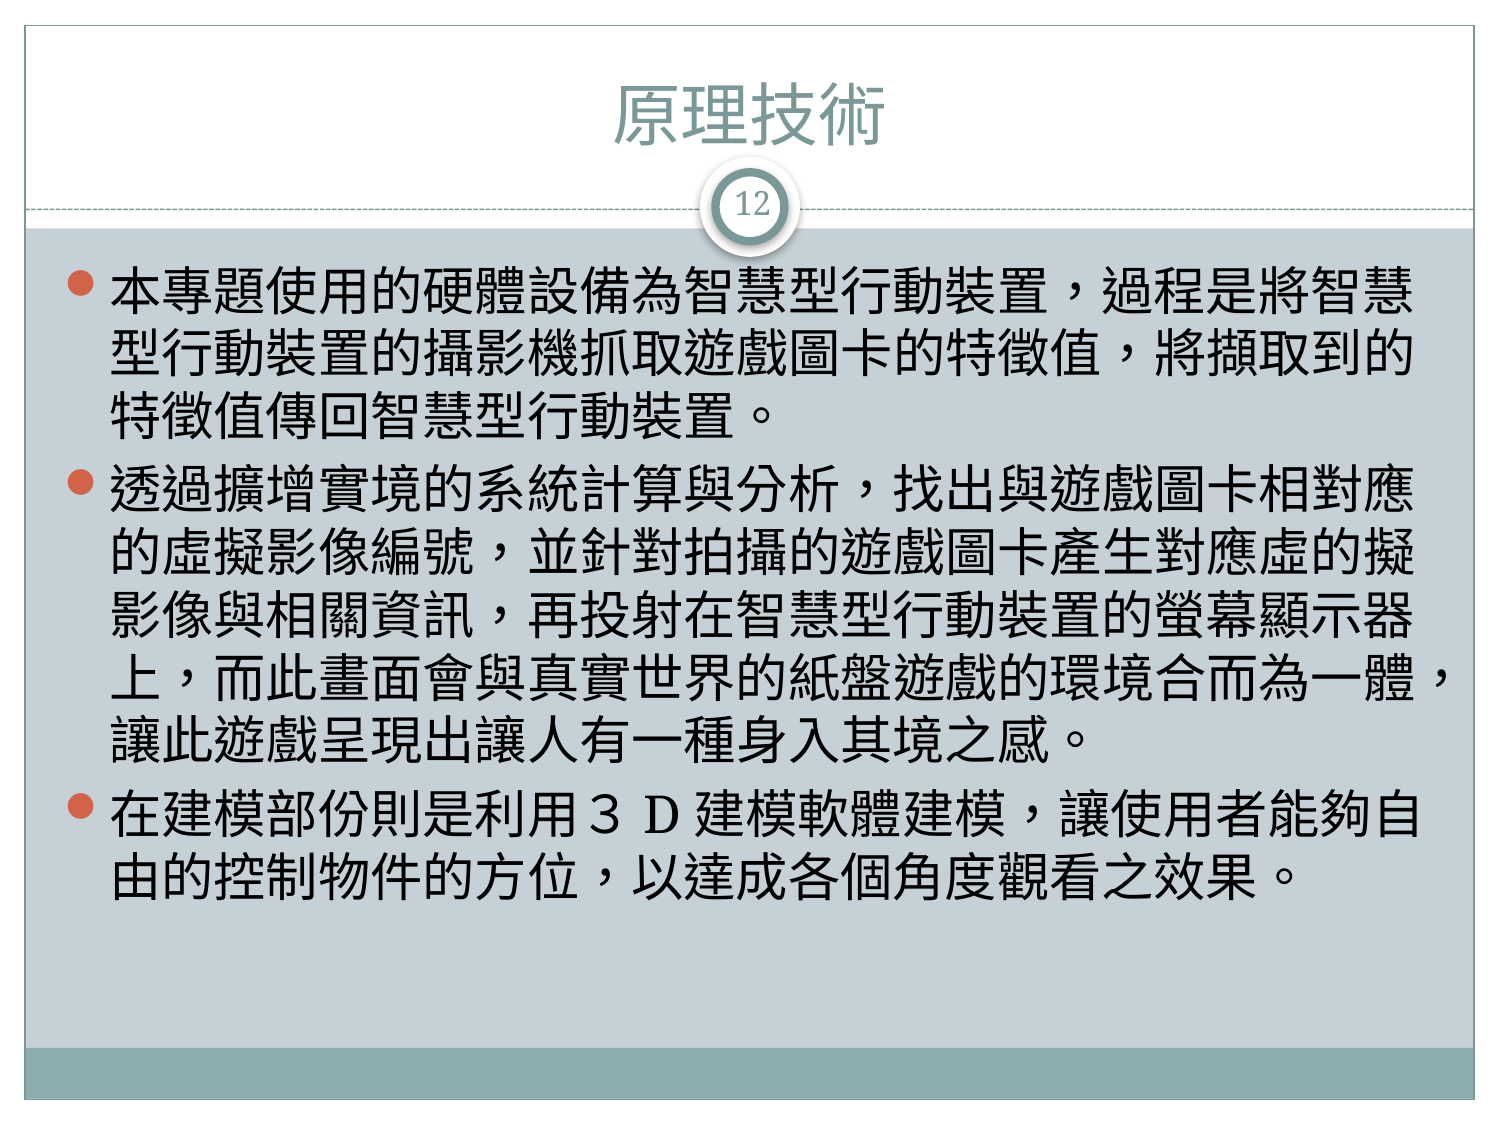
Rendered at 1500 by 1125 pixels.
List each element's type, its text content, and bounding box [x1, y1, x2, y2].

list 本專題使用的硬體設備為智慧型行動裝置，過程是將智慧型行動裝置的攝影機抓取遊戲圖卡的特徵值，將擷取到的特徵值傳回智慧型行動裝置。 透過擴增實境的系統計算與分析，找出與遊戲圖卡相對應的虛擬影像編號，並針對拍攝的遊戲圖卡產生對應虛的擬影像與相關資訊，再投射在智慧型行動裝置的螢幕顯示器上，而此畫面會與真實世界的紙盤遊戲的環境合而為一體，讓此遊戲呈現出讓人有一種身入其境之感。 在建模部份則是利用３D建模軟體建模，讓使用者能夠自由的控制物件的方位，以達成各個角度觀看之效果。 [49, 250, 1445, 1001]
title 原理技術 [49, 37, 1450, 162]
slide_number 12 [715, 168, 791, 241]
